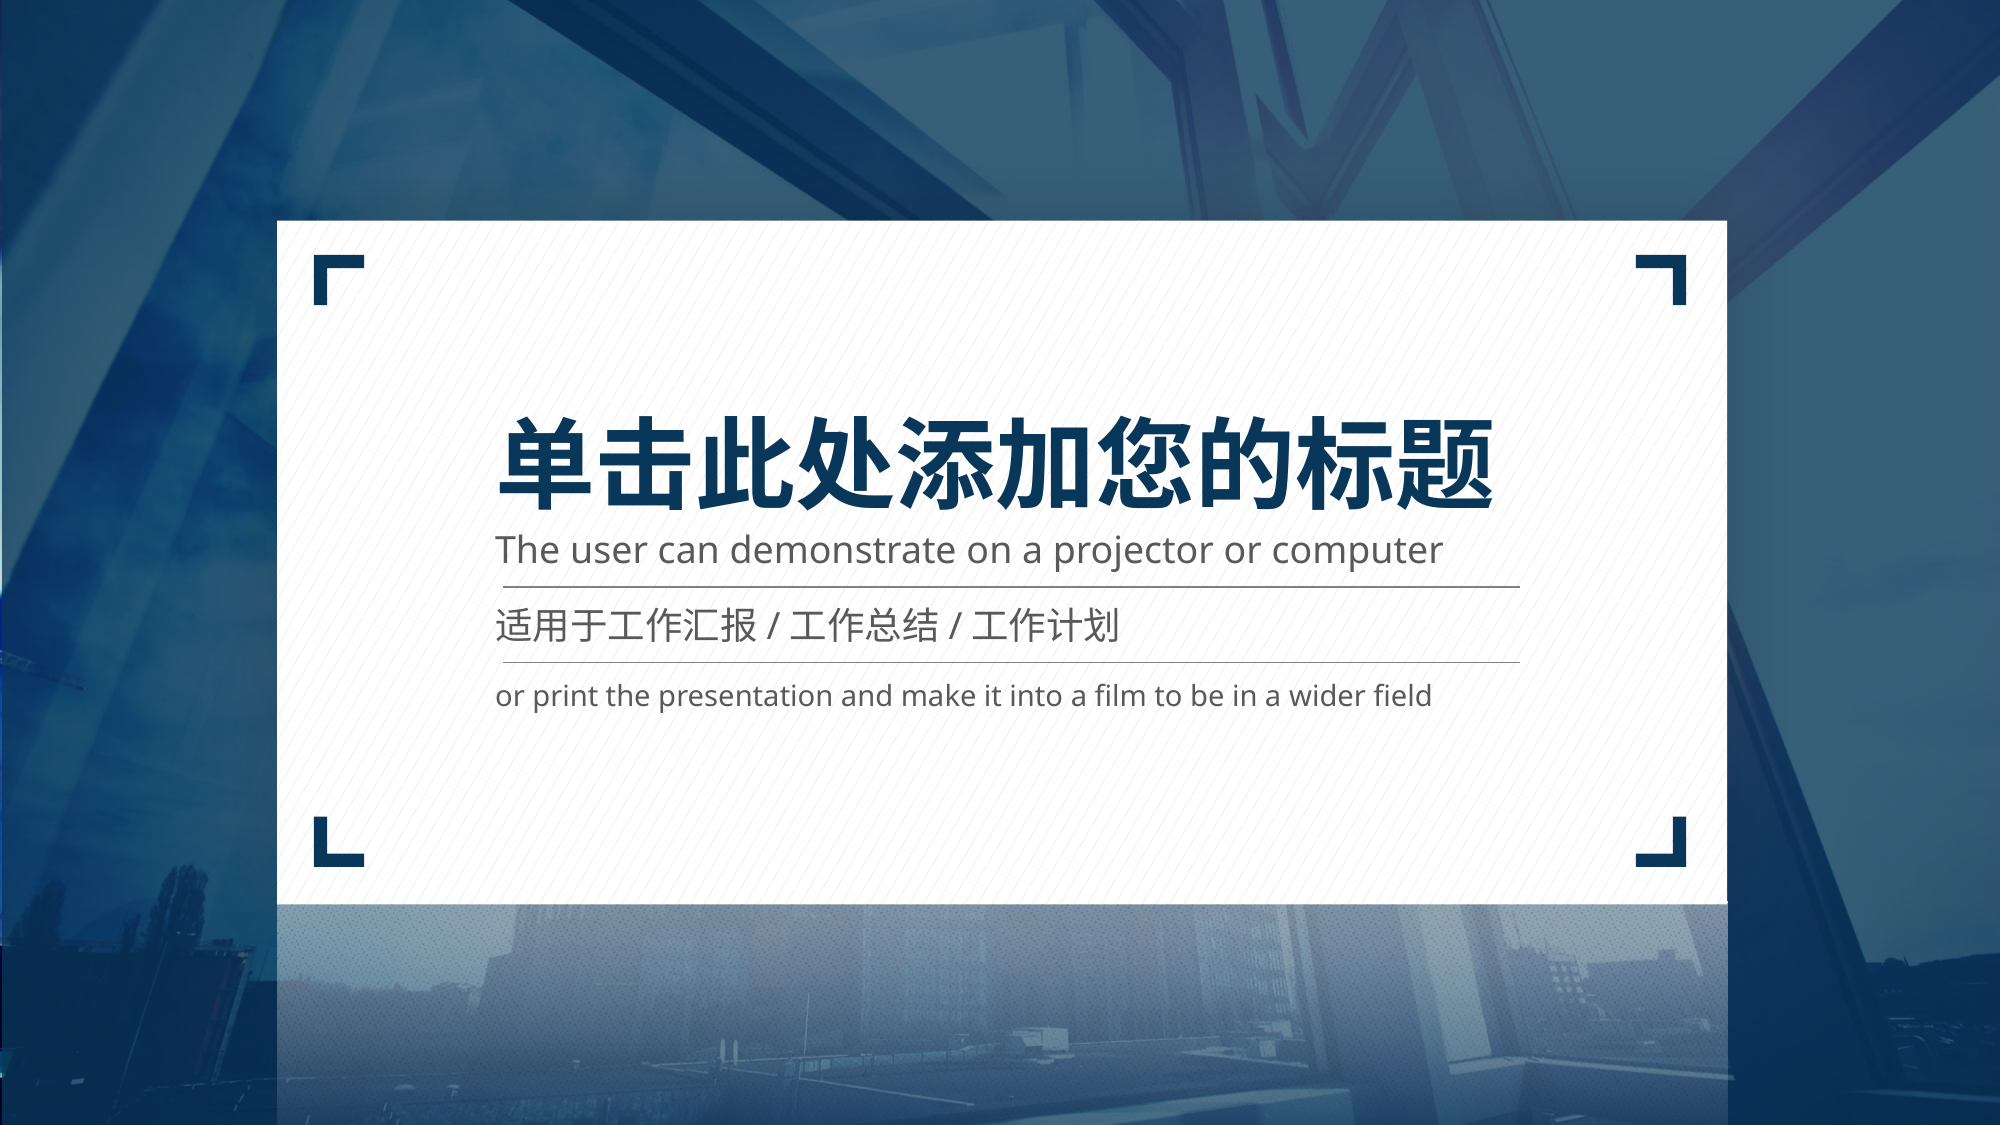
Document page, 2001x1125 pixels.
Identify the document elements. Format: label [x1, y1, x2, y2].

text_box [480, 586, 1521, 663]
picture [0, 0, 2000, 1125]
text_box [277, 220, 1728, 905]
